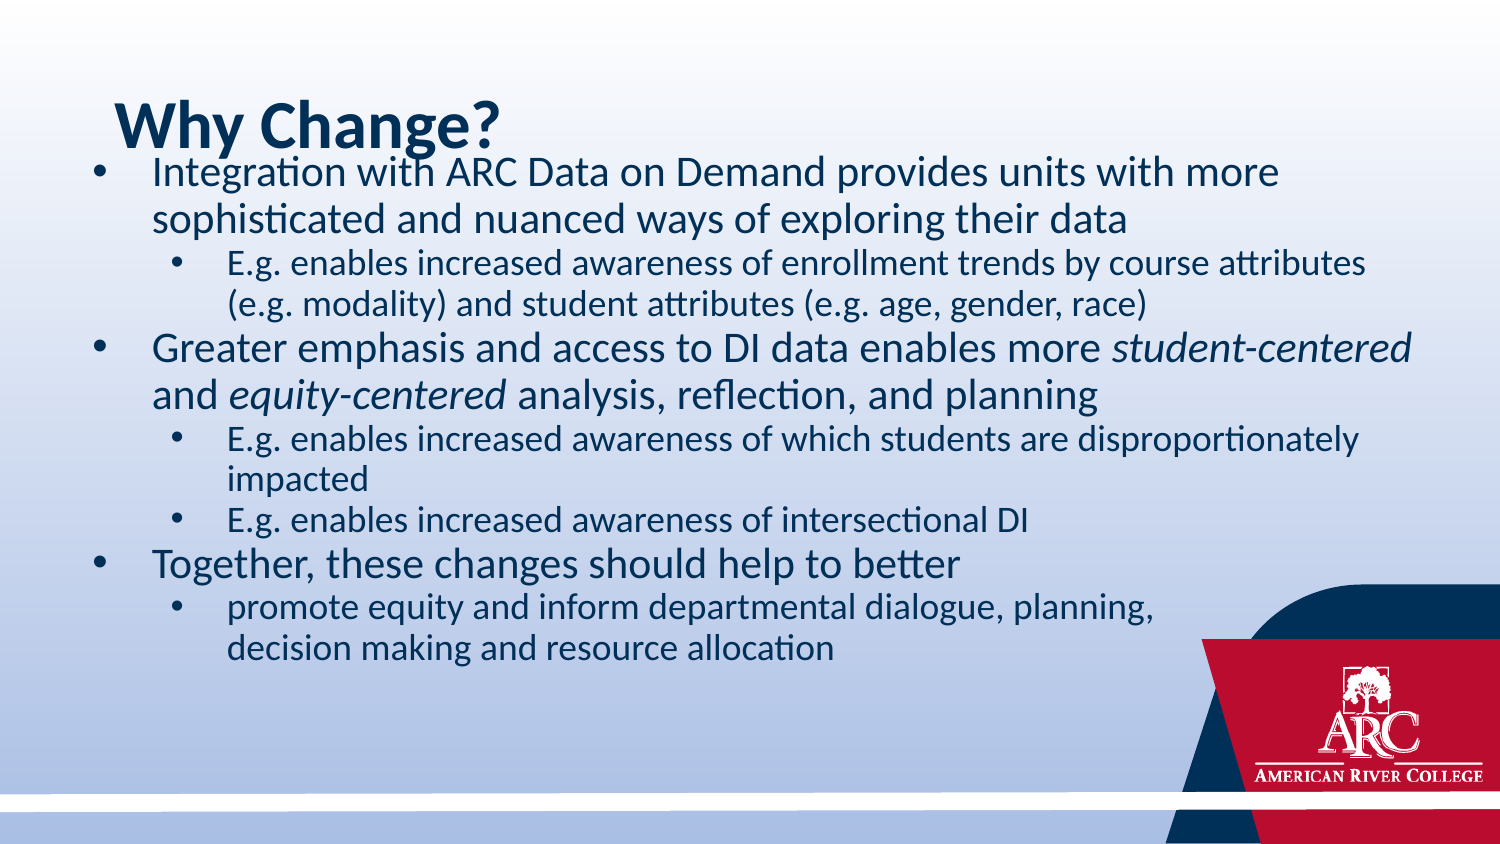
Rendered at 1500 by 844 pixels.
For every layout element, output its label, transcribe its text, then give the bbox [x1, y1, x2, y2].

picture [1254, 666, 1483, 782]
list Integration with ARC Data on Demand provides units with more sophisticated and nuanced ways of exploring their data E.g. enables increased awareness of enrollment trends by course attributes (e.g. modality) and student attributes (e.g. age, gender, race) Greater emphasis and access to DI data enables more student-centered and equity-centered analysis, reflection, and planning E.g. enables increased awareness of which students are disproportionately impacted E.g. enables increased awareness of intersectional DI Together, these changes should help to better promote equity and inform departmental dialogue, planning, decision making and resource allocation [65, 143, 1433, 679]
title Why Change? [103, 44, 1397, 143]
